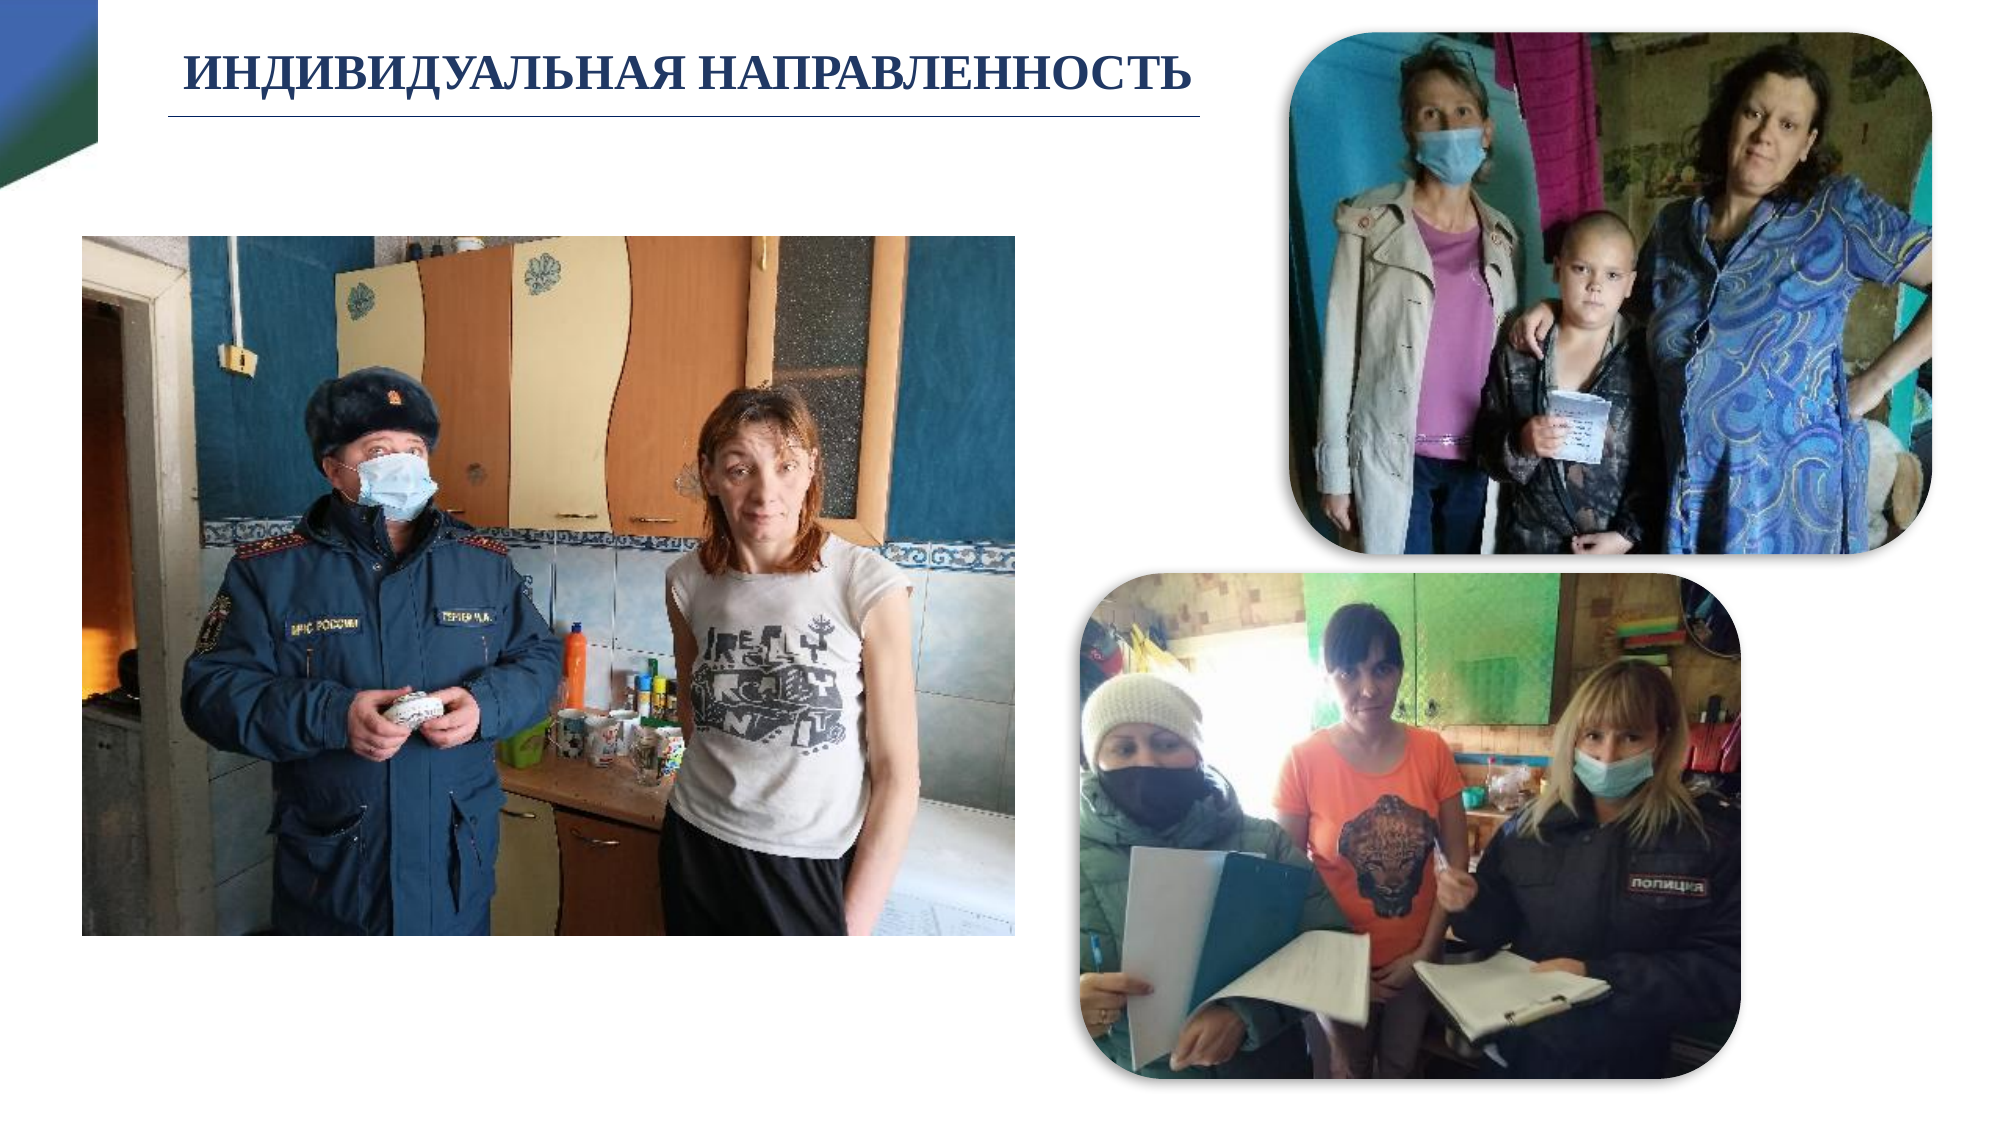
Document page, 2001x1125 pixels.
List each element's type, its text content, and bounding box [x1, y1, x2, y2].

text_box ИНДИВИДУАЛЬНАЯ НАПРАВЛЕННОСТЬ [168, 32, 1289, 108]
picture [0, 0, 98, 191]
picture [82, 236, 1015, 936]
picture [1079, 573, 1741, 1079]
picture [1289, 32, 1933, 555]
